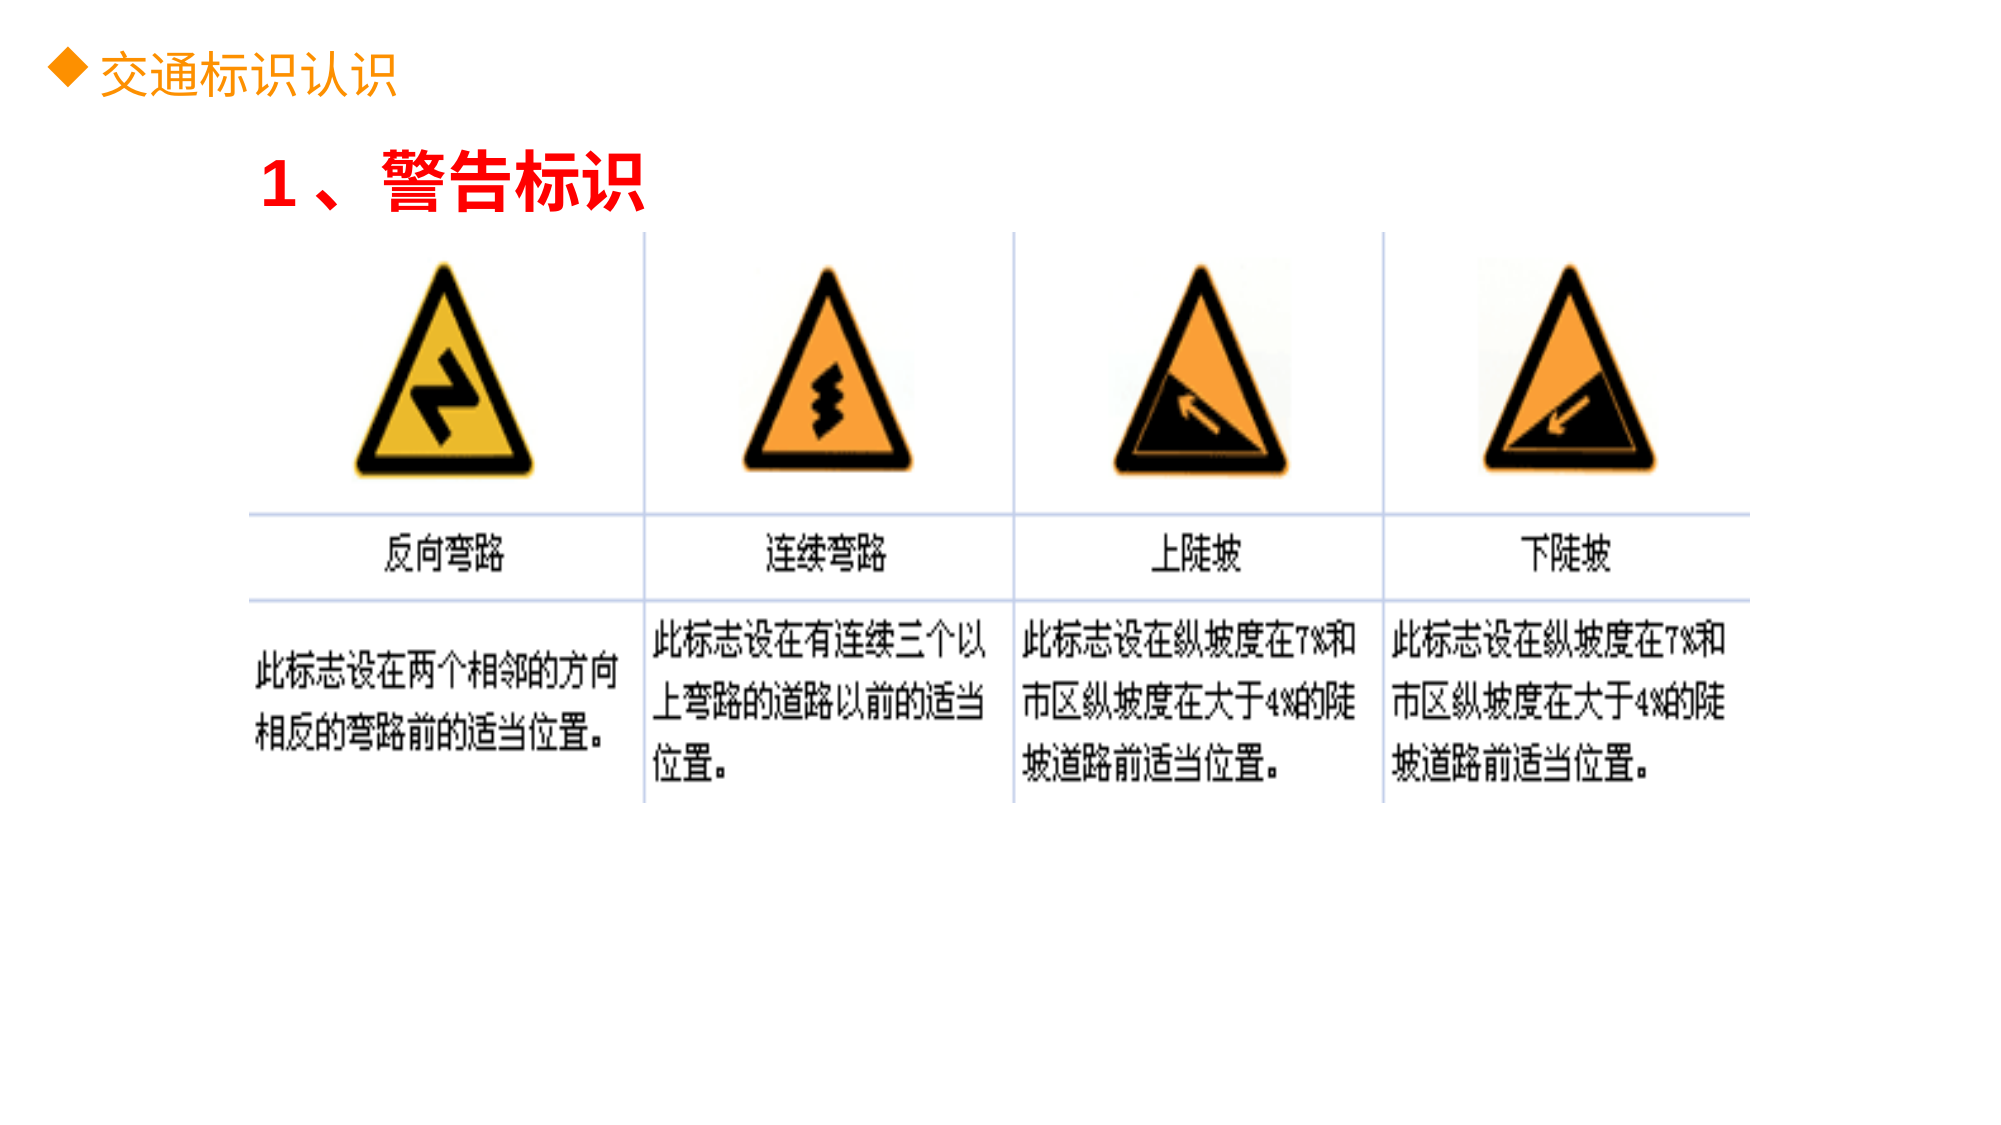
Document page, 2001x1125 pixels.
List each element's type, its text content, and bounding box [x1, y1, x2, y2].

text_box 1、警告标识 [246, 132, 663, 227]
text_box 交通标识认识 [28, 36, 743, 111]
picture [249, 232, 1750, 803]
